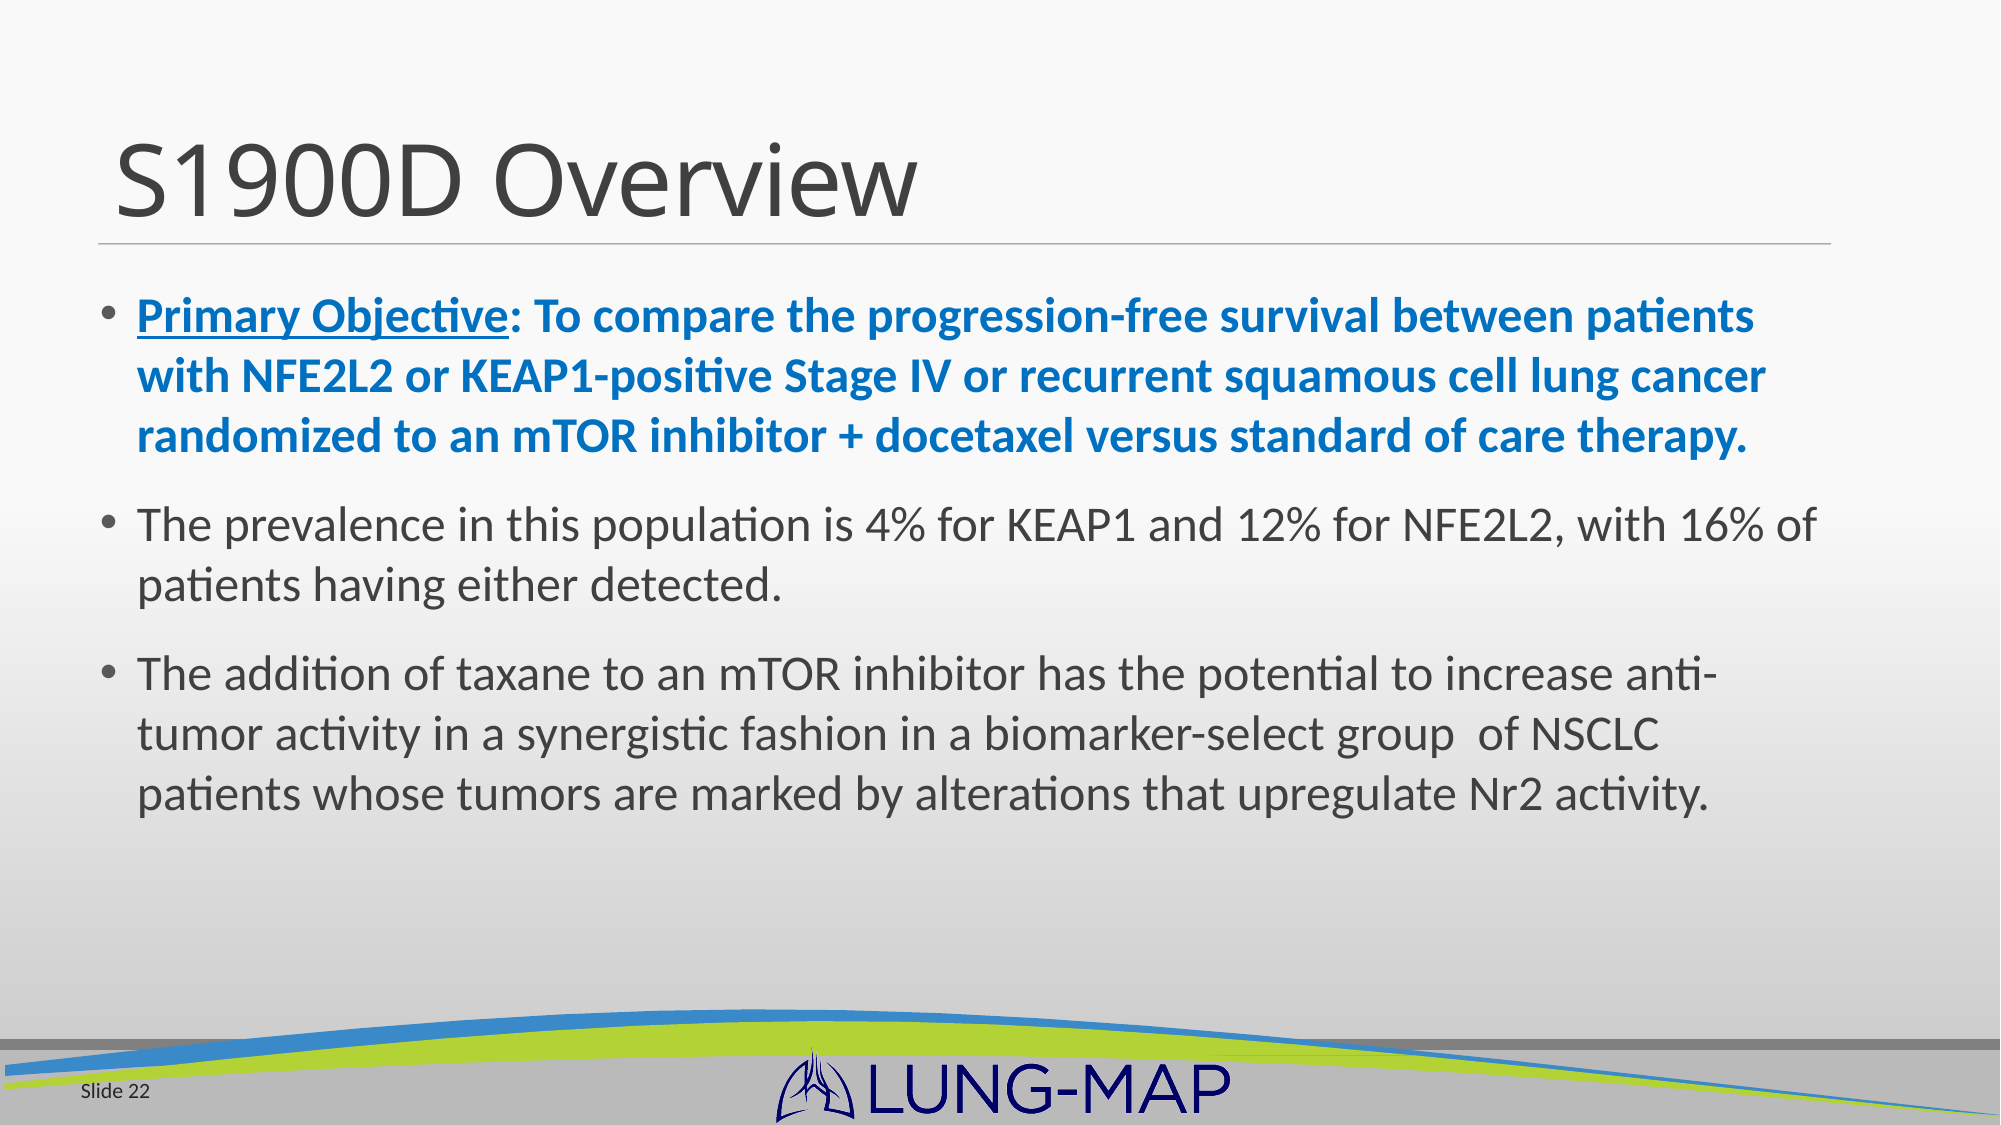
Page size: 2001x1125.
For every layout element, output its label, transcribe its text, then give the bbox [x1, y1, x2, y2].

list Primary Objective: To compare the progression-free survival between patients with NFE2L2 or KEAP1-positive Stage IV or recurrent squamous cell lung cancer randomized to an mTOR inhibitor + docetaxel versus standard of care therapy. The prevalence in this population is 4% for KEAP1 and 12% for NFE2L2, with 16% of patients having either detected. The addition of taxane to an mTOR inhibitor has the potential to increase anti-tumor activity in a synergistic fashion in a biomarker-select group of NSCLC patients whose tumors are marked by alterations that upregulate Nr2 activity. [99, 275, 1830, 995]
picture [578, 1041, 1422, 1125]
slide_number Slide 22 [9, 1059, 166, 1120]
title S1900D Overview [99, 5, 1830, 245]
